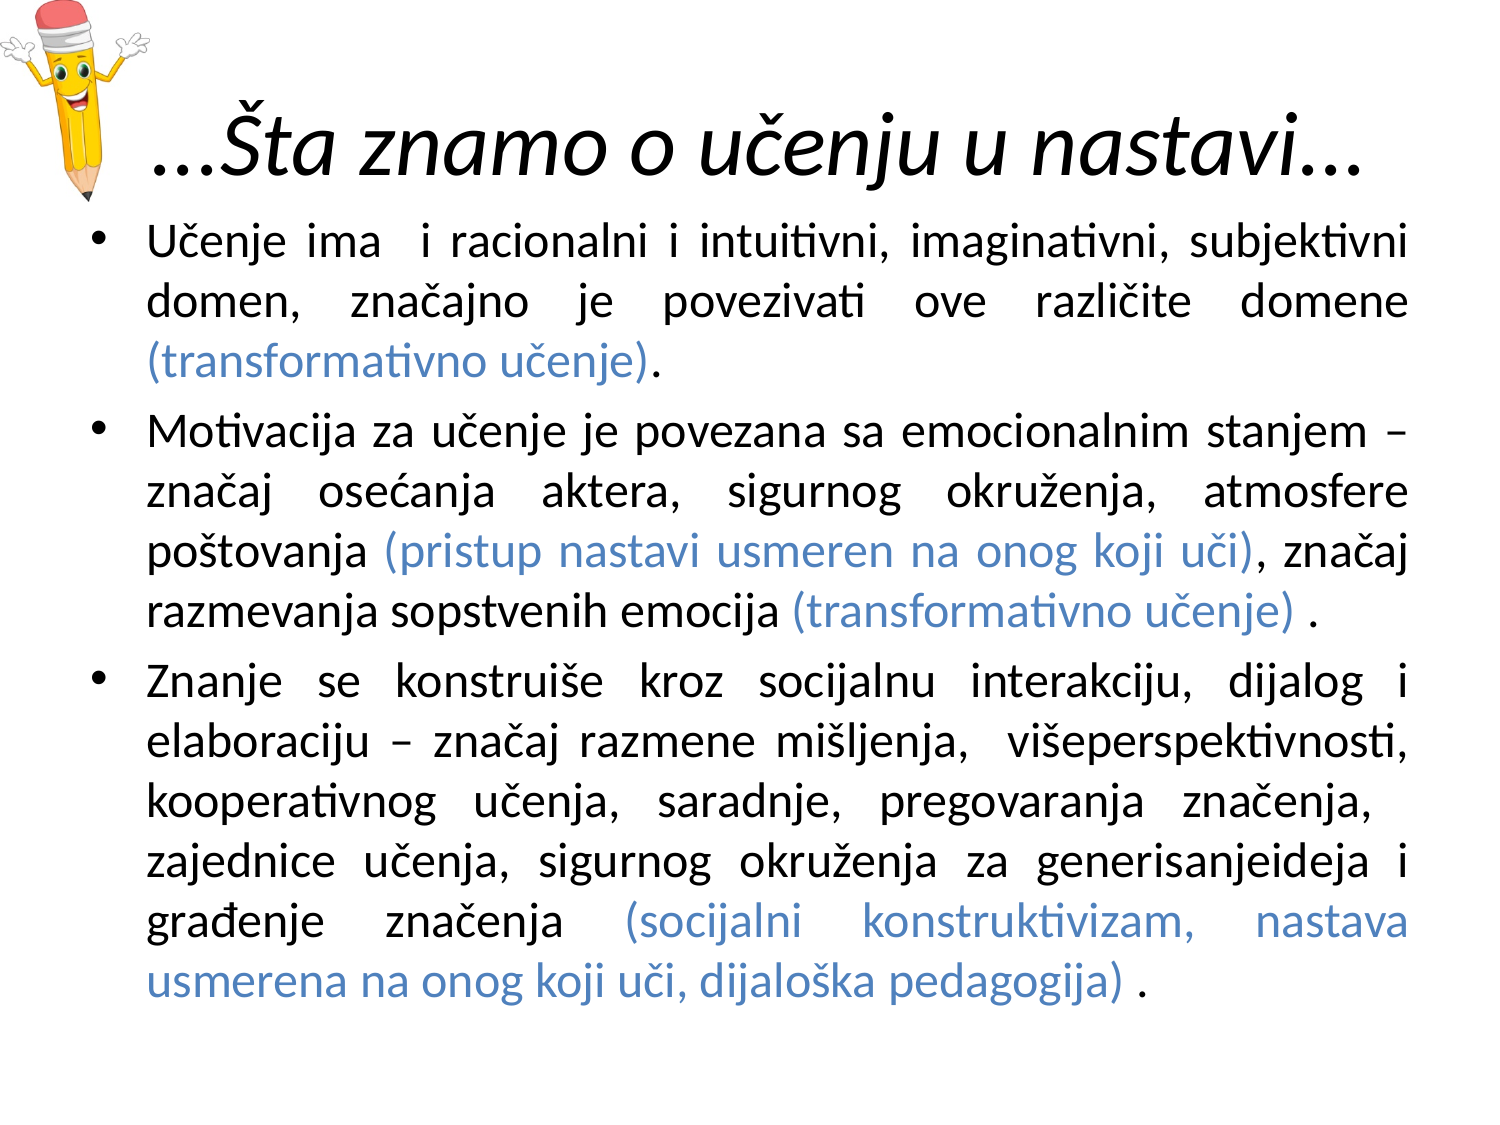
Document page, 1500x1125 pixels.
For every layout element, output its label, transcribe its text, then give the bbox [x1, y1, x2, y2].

picture [0, 0, 151, 203]
title ...Šta znamo o učenju u nastavi... [154, 45, 1425, 200]
list Učenje ima i racionalni i intuitivni, imaginativni, subjektivni domen, značajno je povezivati ove različite domene (transformativno učenje). Motivacija za učenje je povezana sa emocionalnim stanjem – značaj osećanja aktera, sigurnog okruženja, atmosfere poštovanja (pristup nastavi usmeren na onog koji uči), značaj razmevanja sopstvenih emocija (transformativno učenje) . Znanje se konstruiše kroz socijalnu interakciju, dijalog i elaboraciju – značaj razmene mišljenja, višeperspektivnosti, kooperativnog učenja, saradnje, pregovaranja značenja, zajednice učenja, sigurnog okruženja za generisanjeideja i građenje značenja (socijalni konstruktivizam, nastava usmerena na onog koji uči, dijaloška pedagogija) . [75, 200, 1425, 1038]
